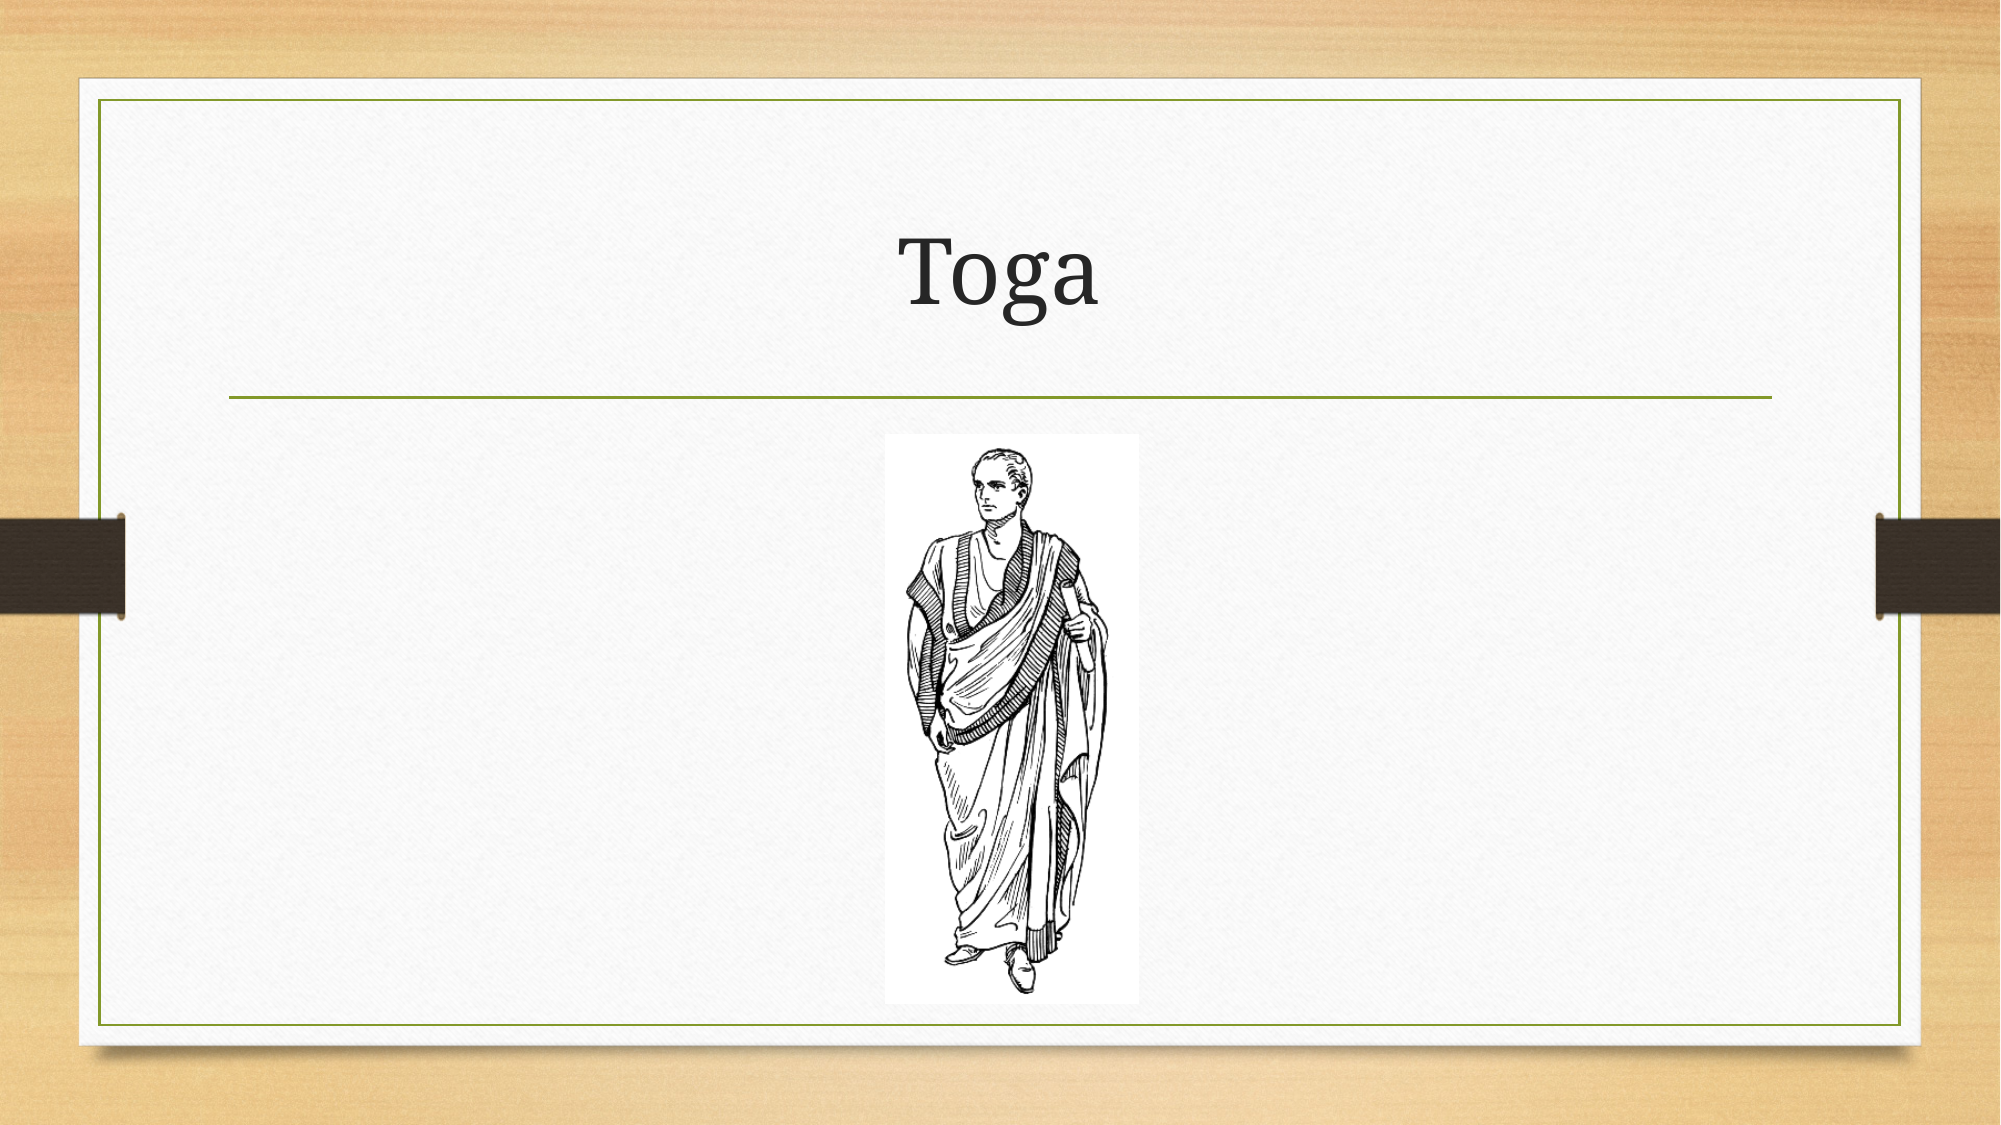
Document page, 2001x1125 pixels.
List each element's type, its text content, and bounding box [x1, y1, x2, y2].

title Toga [212, 161, 1788, 375]
picture [0, 0, 2001, 1125]
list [885, 433, 1140, 1004]
